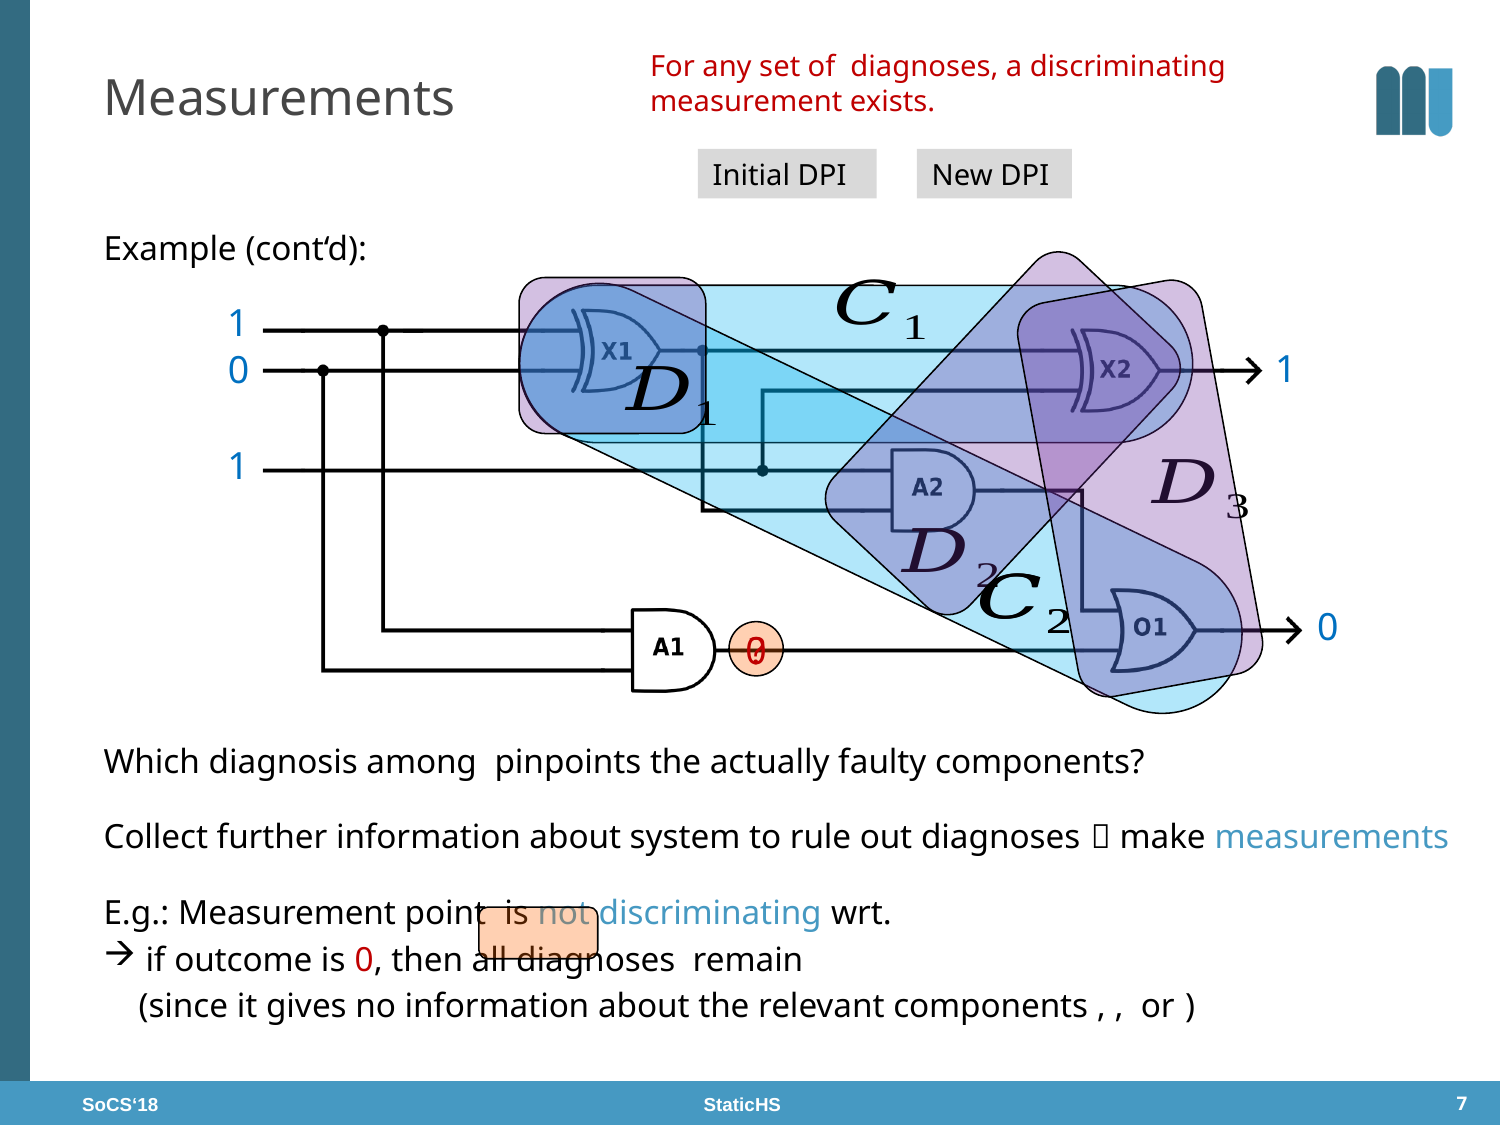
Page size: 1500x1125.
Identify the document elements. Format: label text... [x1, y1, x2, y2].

slide_number 7 [1364, 1074, 1483, 1125]
text_box 0 [1315, 595, 1354, 656]
text_box [1102, 280, 1196, 292]
footer SoCS‘18 StaticHS [67, 1074, 1119, 1125]
text_box 1 [212, 291, 264, 352]
text_box 0 [213, 338, 249, 399]
picture [254, 293, 1310, 701]
title Measurements [88, 42, 1129, 150]
text_box [894, 285, 1012, 292]
text_box 1 [212, 434, 249, 495]
text_box [852, 285, 889, 292]
text_box [699, 285, 851, 292]
text_box [521, 277, 704, 292]
text_box [478, 907, 598, 959]
text_box [1139, 710, 1186, 714]
picture [1376, 66, 1454, 138]
text_box [1007, 251, 1112, 292]
text_box [1108, 285, 1130, 290]
